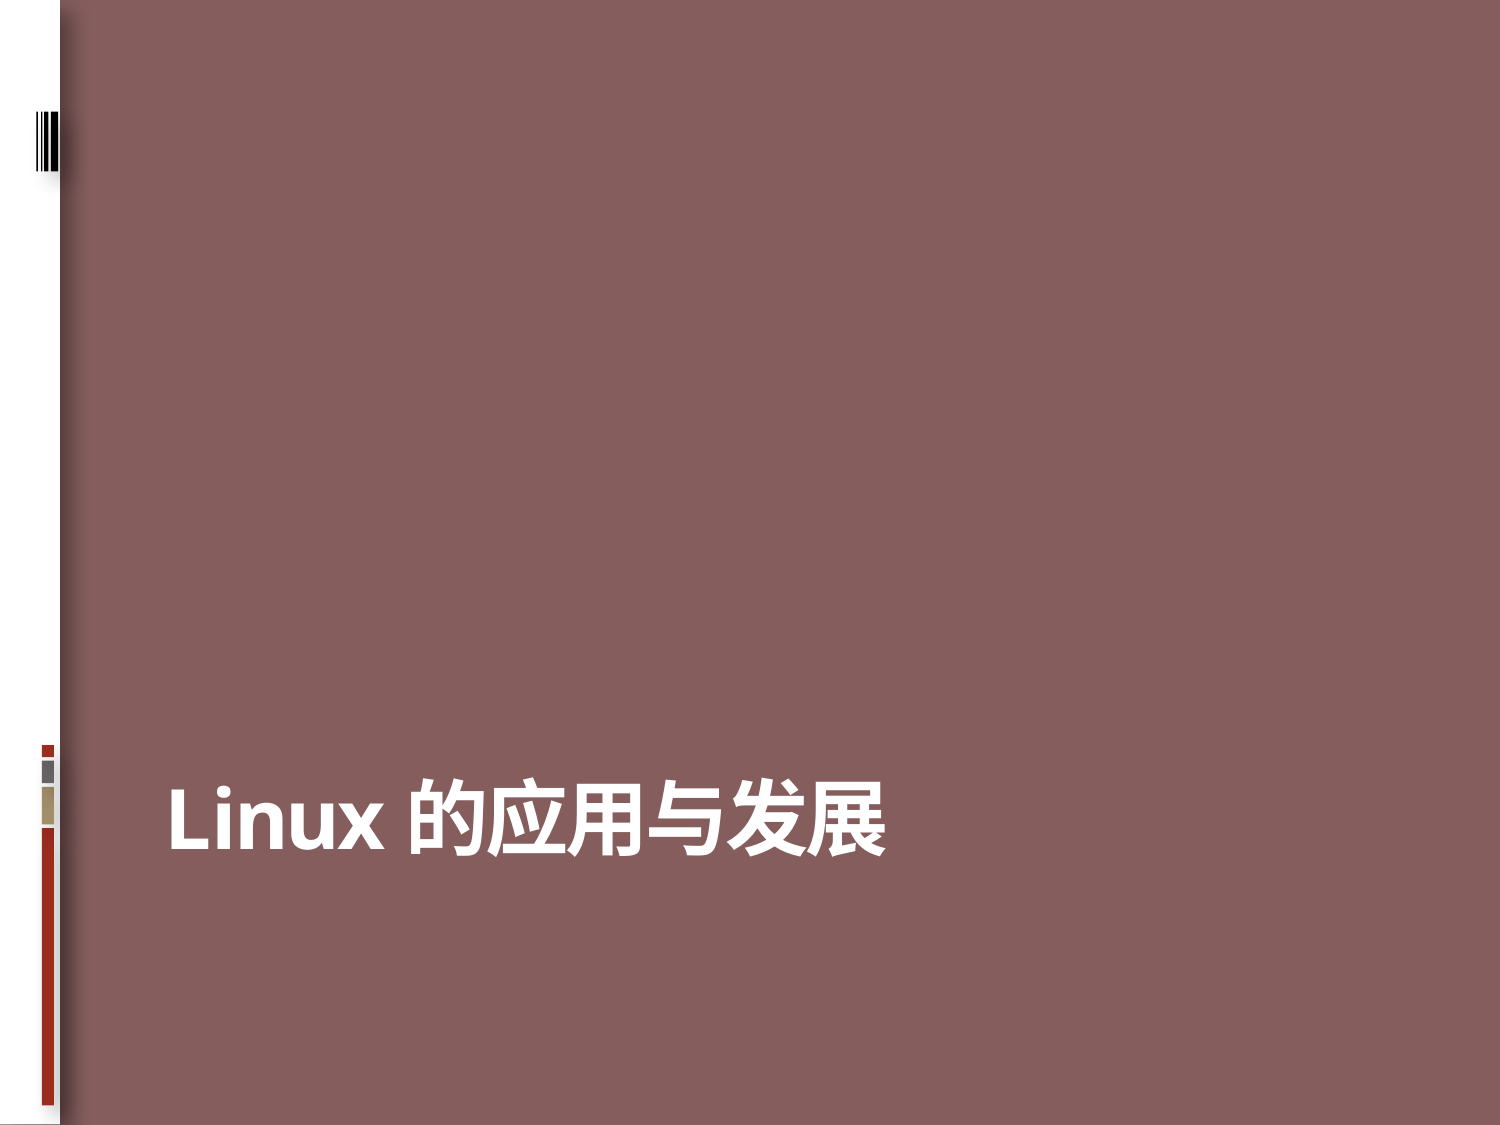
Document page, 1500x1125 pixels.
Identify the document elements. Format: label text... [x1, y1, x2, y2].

title Linux的应用与发展 [150, 549, 1425, 874]
